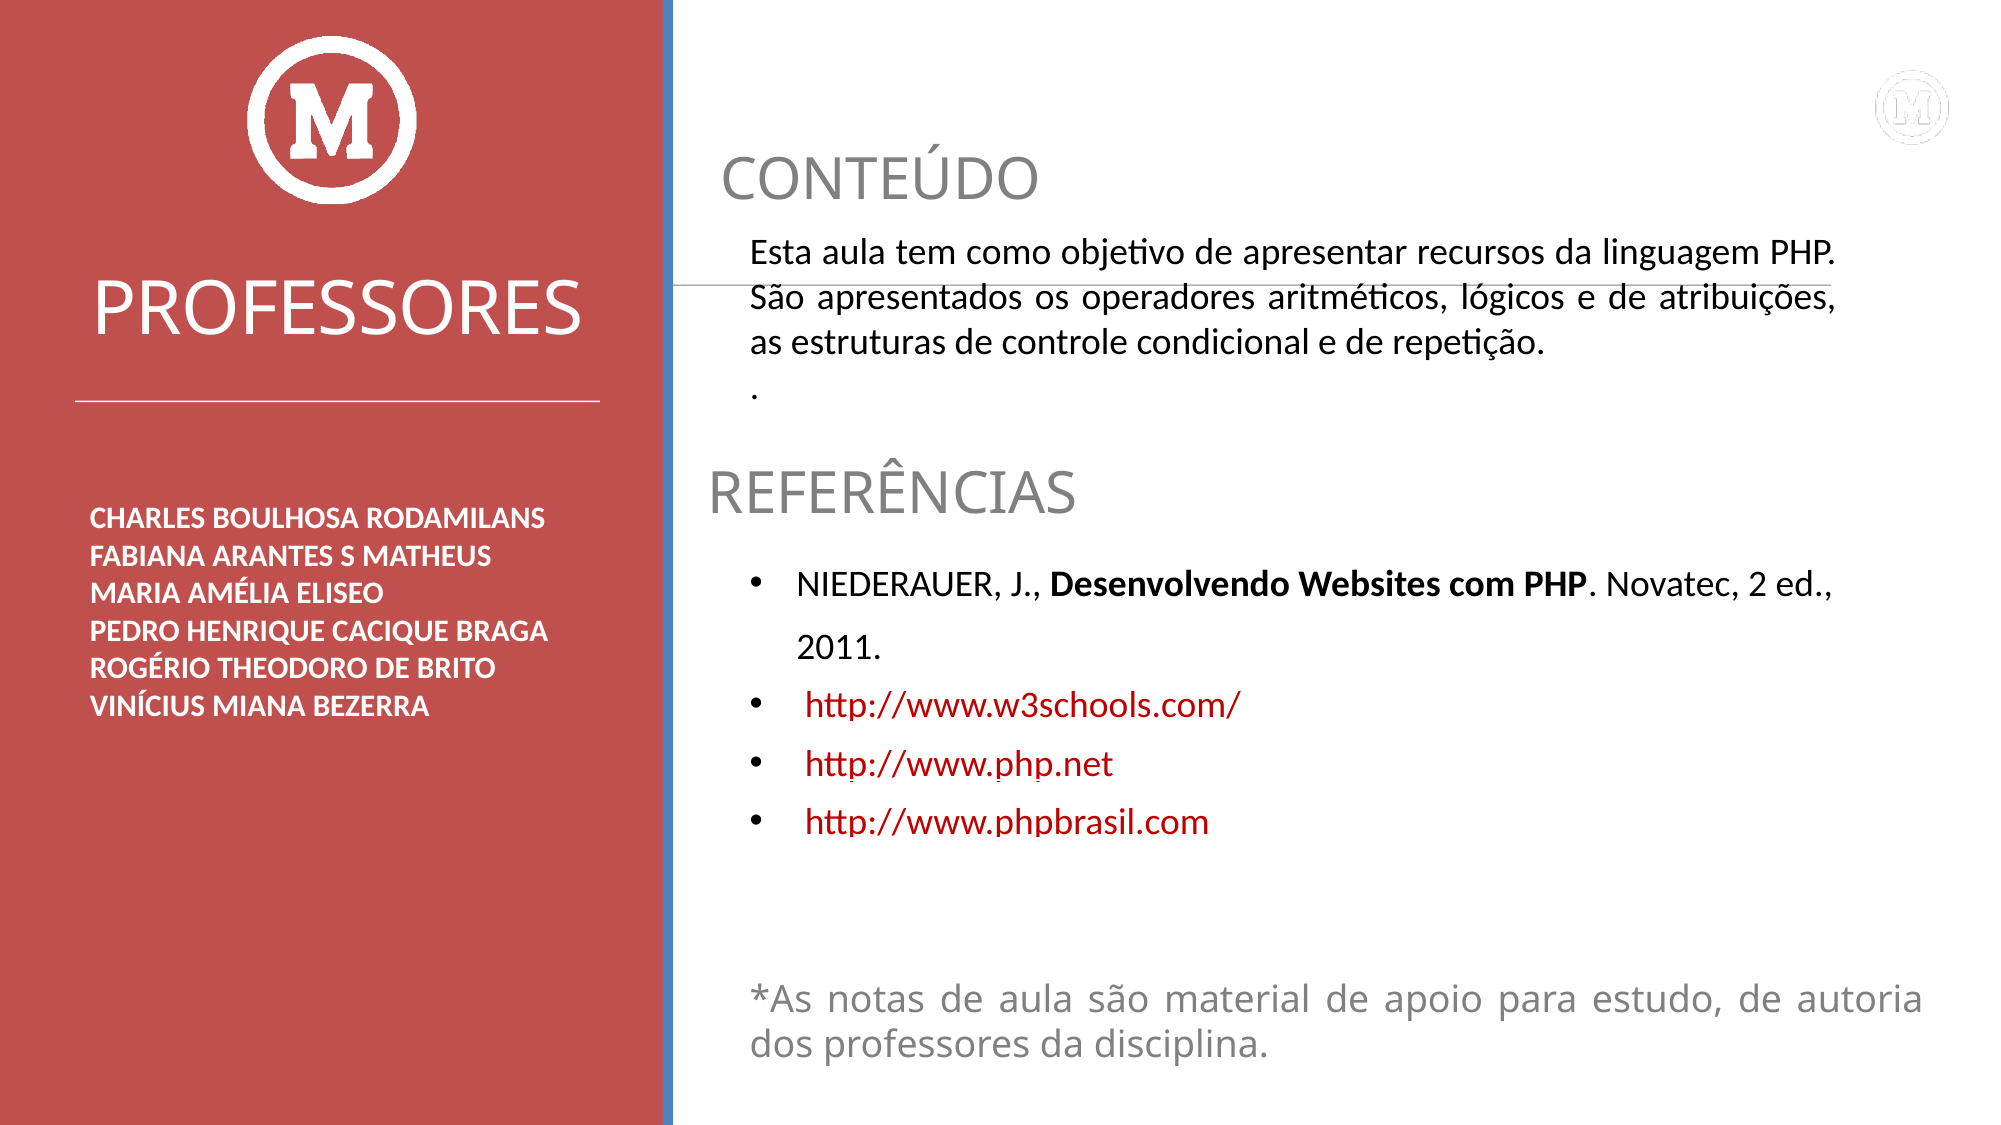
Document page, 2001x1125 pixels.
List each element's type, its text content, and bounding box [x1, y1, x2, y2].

text_box NIEDERAUER, J., Desenvolvendo Websites com PHP. Novatec, 2 ed., 2011. http://www.w3schools.com/ http://www.php.net http://www.phpbrasil.com [734, 533, 1853, 895]
text_box Esta aula tem como objetivo de apresentar recursos da linguagem PHP. São apresentados os operadores aritméticos, lógicos e de atribuições, as estruturas de controle condicional e de repetição. . [735, 219, 1853, 415]
text_box *As notas de aula são material de apoio para estudo, de autoria dos professores da disciplina. [734, 967, 1940, 1073]
text_box CHARLES BOULHOSA RODAMILANS FABIANA ARANTES S MATHEUS MARIA AMÉLIA ELISEO PEDRO HENRIQUE CACIQUE BRAGA ROGÉRIO THEODORO DE BRITO VINÍCIUS MIANA BEZERRA [75, 490, 600, 917]
picture [1873, 69, 1952, 148]
text_box REFERÊNCIAS [693, 447, 1126, 533]
text_box PROFESSORES [75, 255, 600, 357]
text_box CONTEÚDO [705, 133, 1071, 219]
picture [238, 32, 424, 208]
